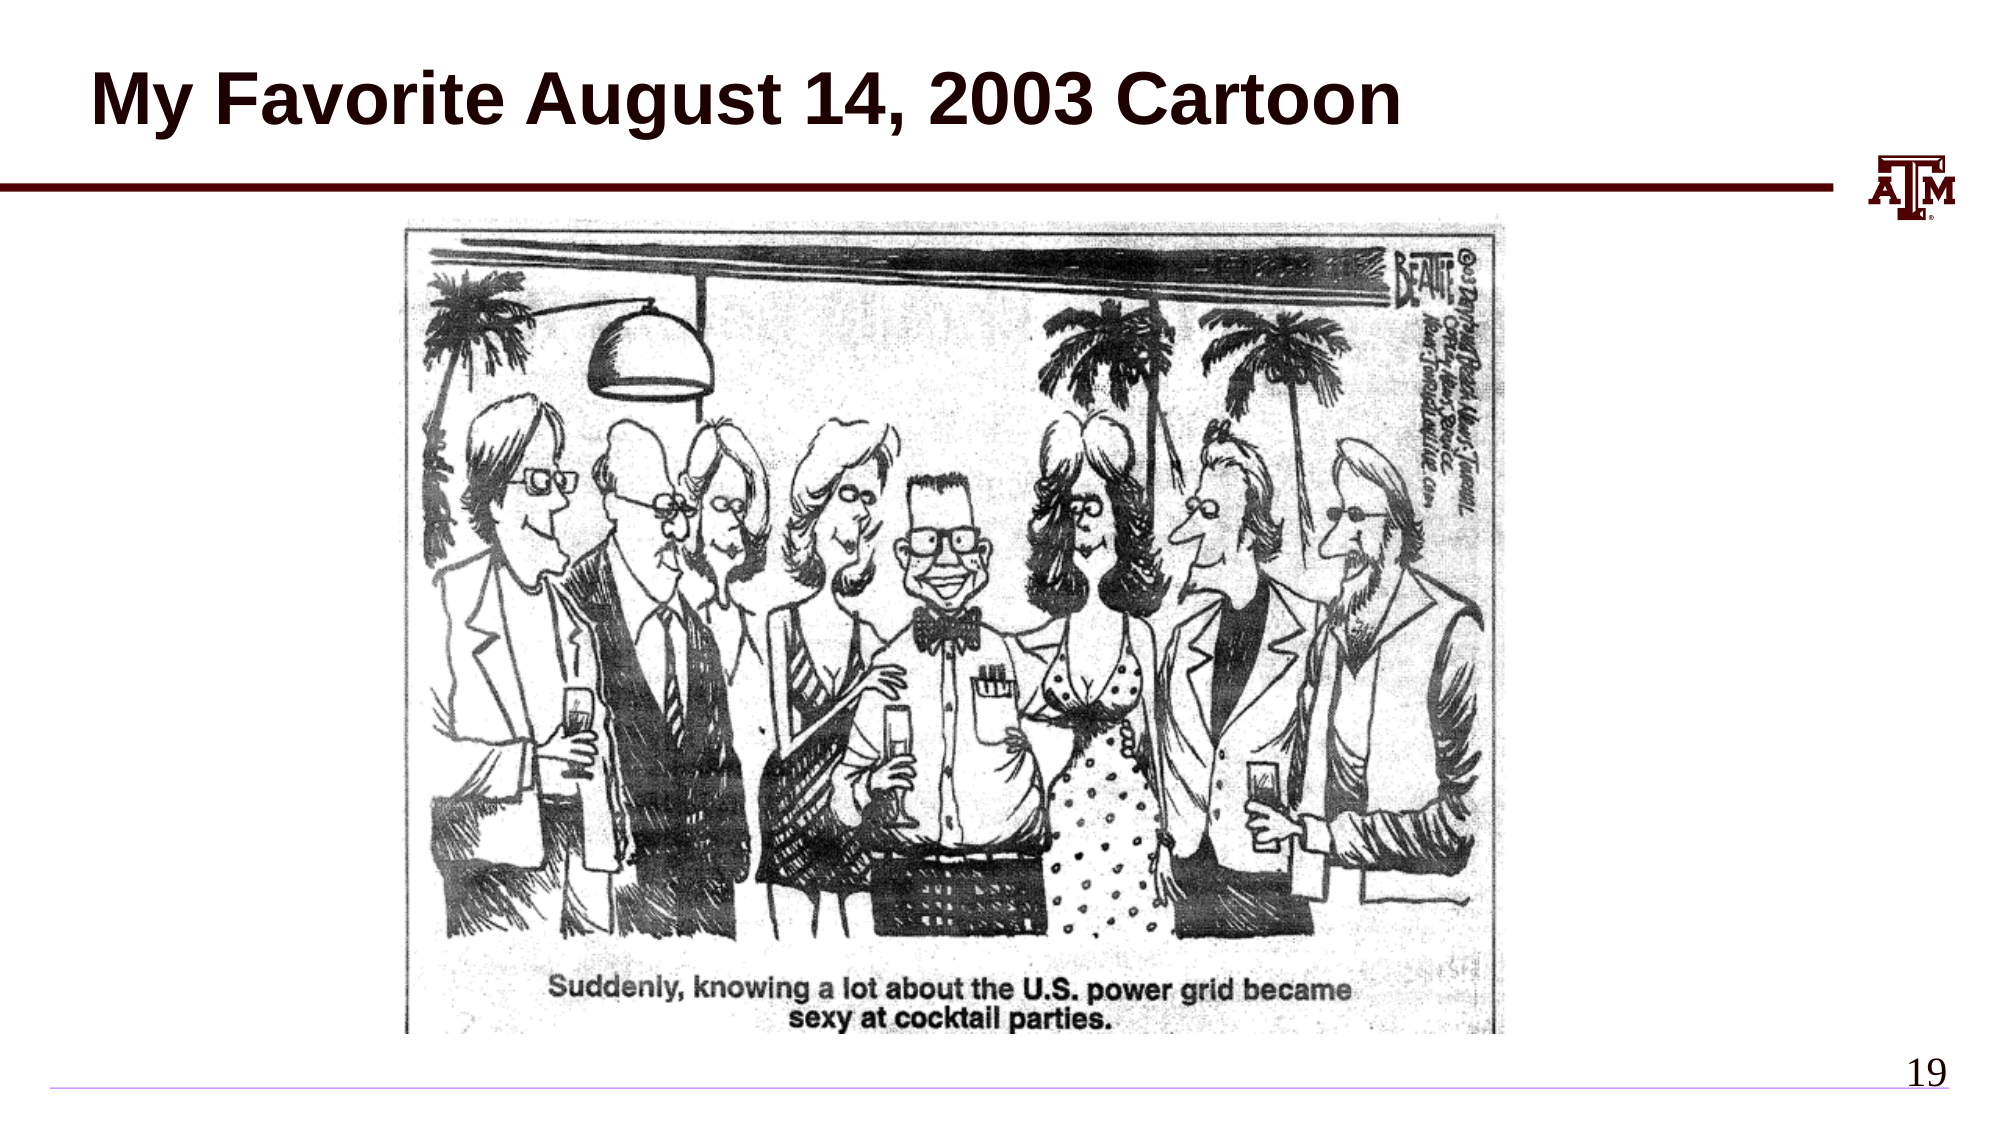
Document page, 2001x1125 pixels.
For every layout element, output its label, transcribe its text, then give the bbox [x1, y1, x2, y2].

picture [399, 209, 1551, 1035]
title My Favorite August 14, 2003 Cartoon [74, 12, 1909, 188]
picture [1856, 137, 1967, 238]
text_box 18 [1649, 1037, 1963, 1113]
